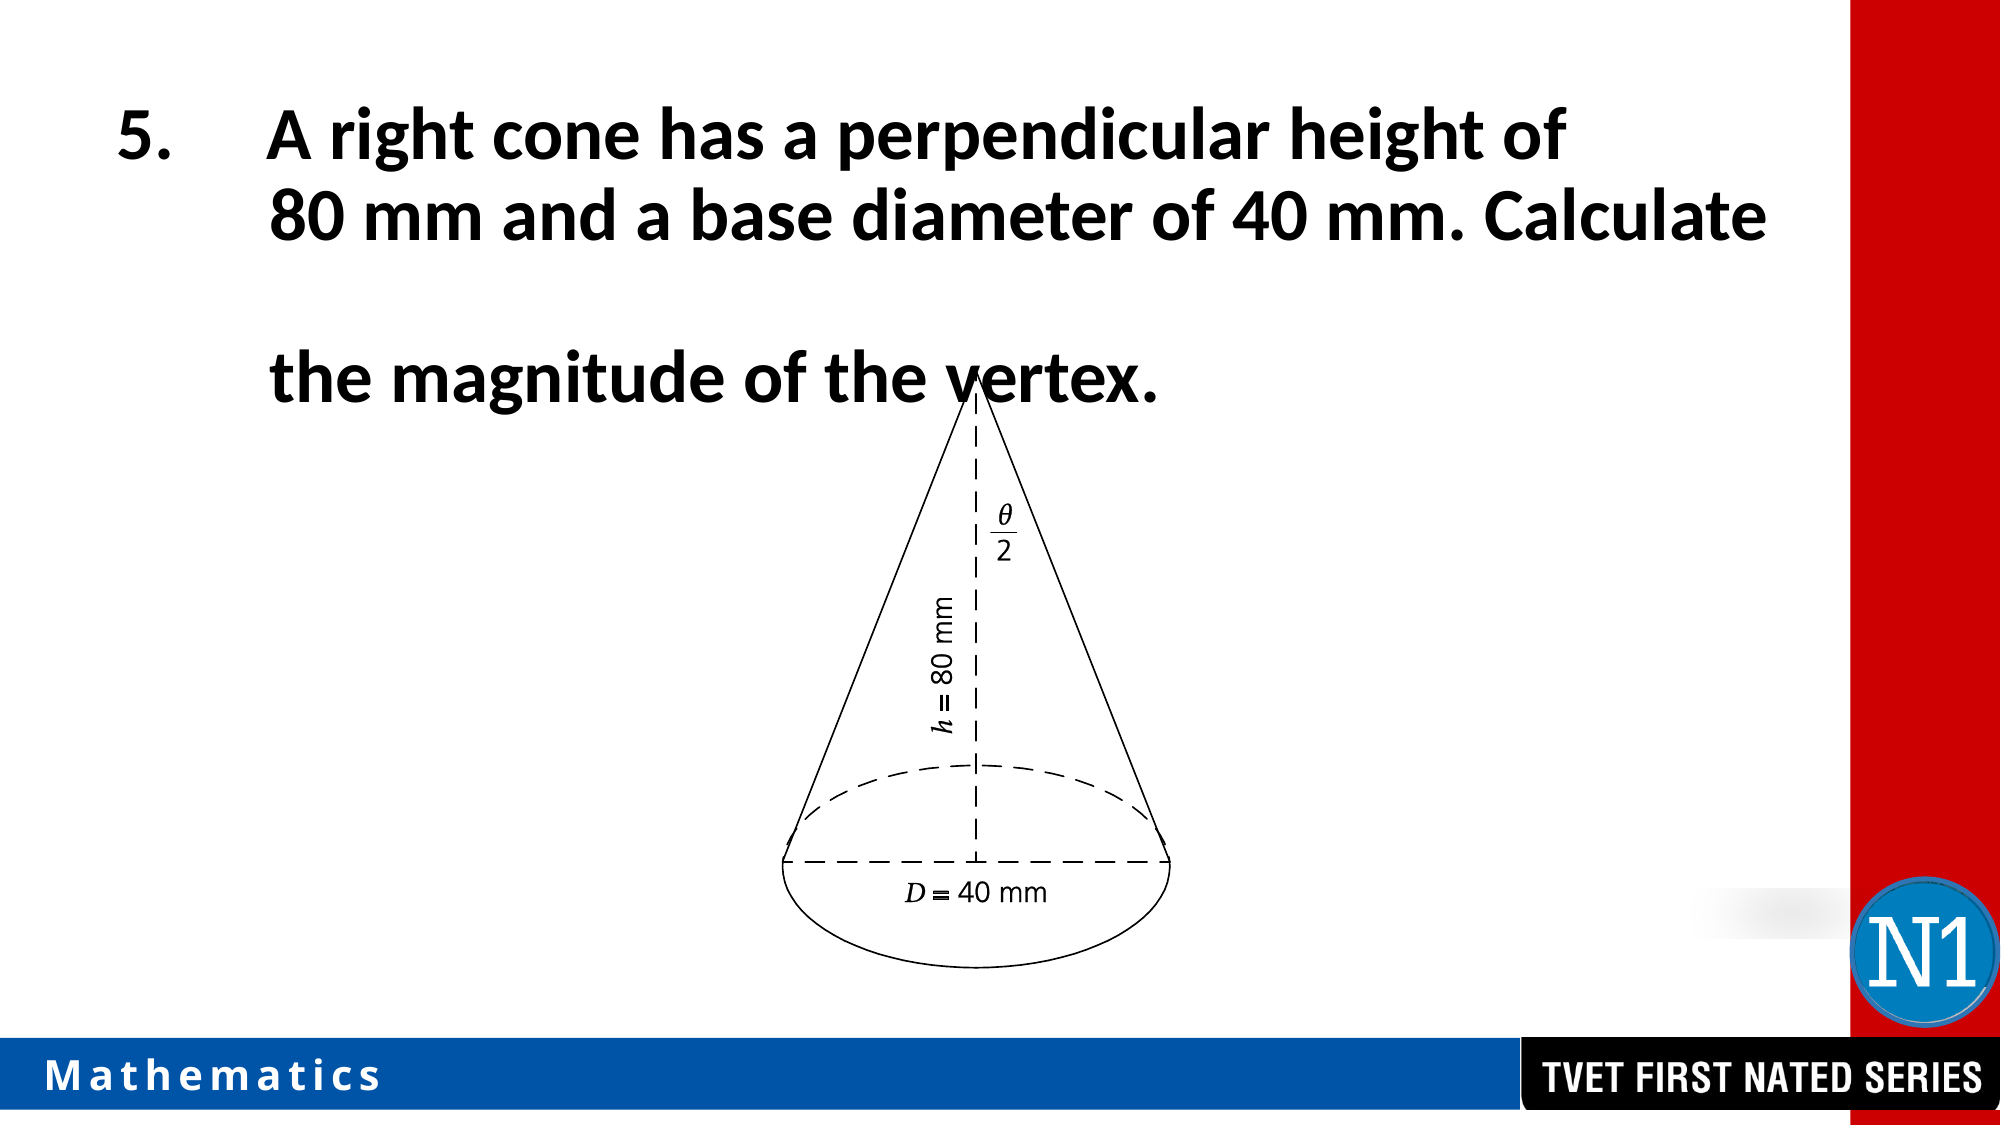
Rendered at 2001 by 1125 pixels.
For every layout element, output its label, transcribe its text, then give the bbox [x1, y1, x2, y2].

picture [781, 368, 1171, 969]
picture [1870, 918, 1938, 986]
text_box 5. A right cone has a perpendicular height of 80 mm and a base diameter of 40 mm. Calculate the magnitude of the vertex. [102, 87, 1791, 305]
picture [1520, 1037, 2000, 1110]
picture [1942, 918, 1975, 986]
